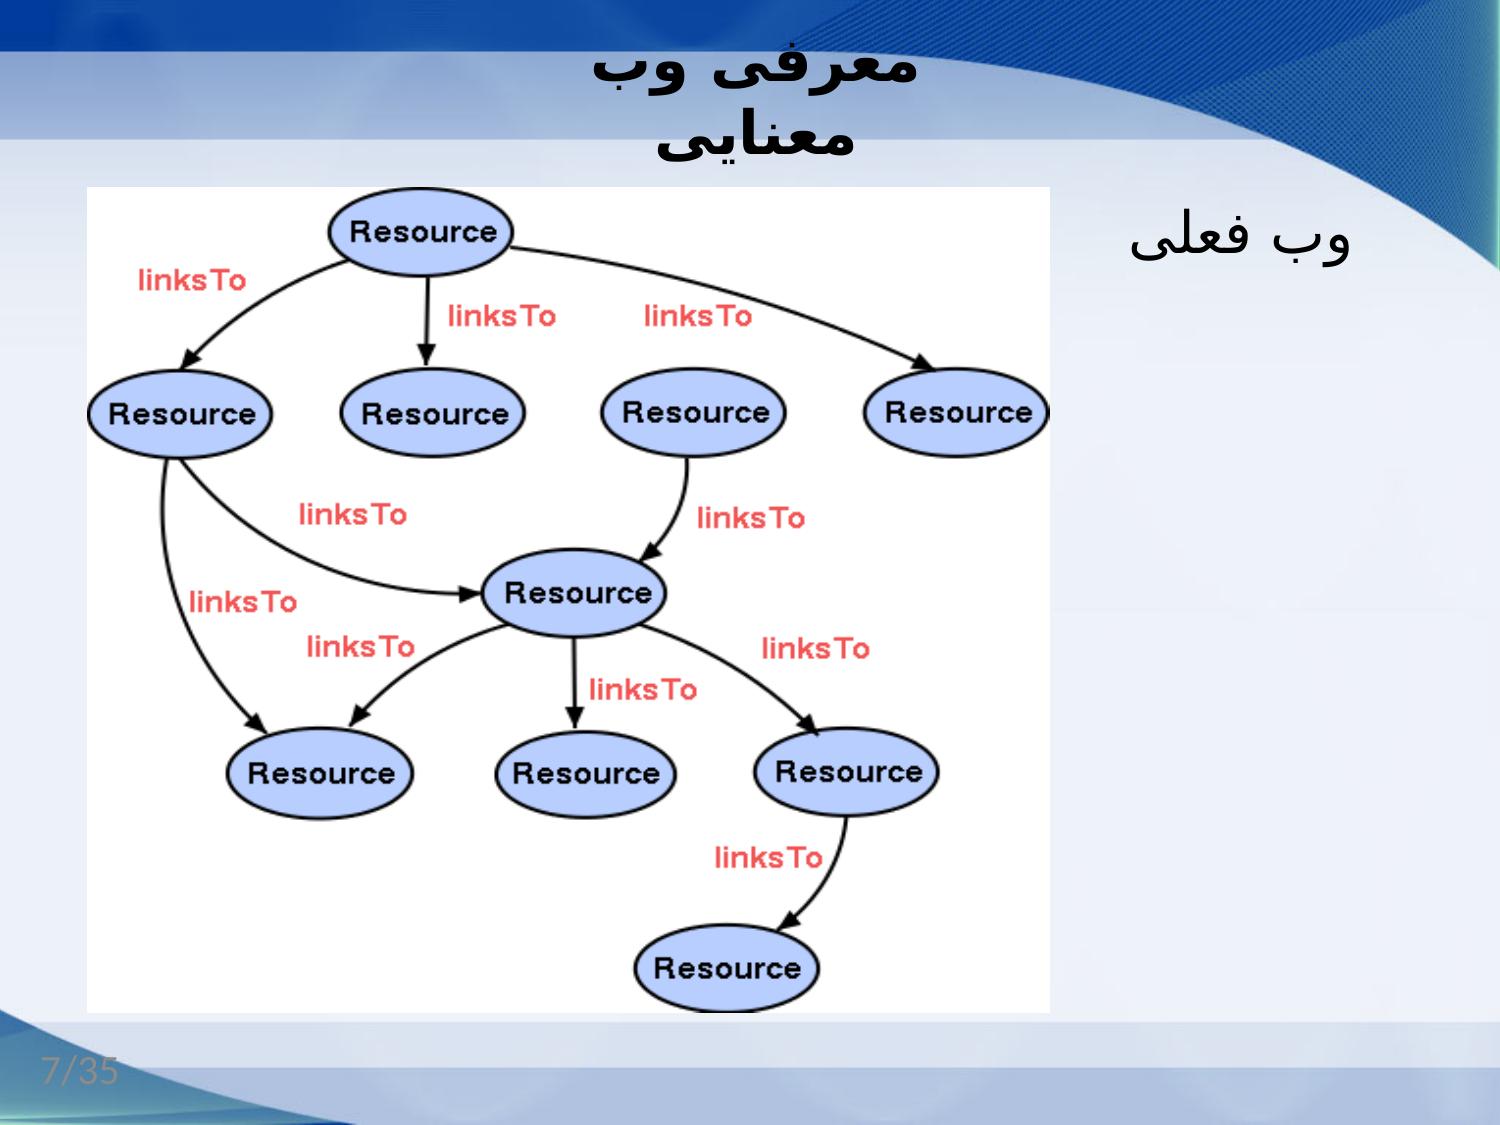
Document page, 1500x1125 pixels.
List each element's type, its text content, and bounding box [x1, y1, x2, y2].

list وب فعلی [1051, 187, 1425, 1005]
list وب فعلی [75, 187, 85, 1005]
slide_number 7 [24, 1037, 375, 1098]
picture [0, 0, 1500, 1125]
title معرفی وب معنایی [500, 12, 1013, 175]
